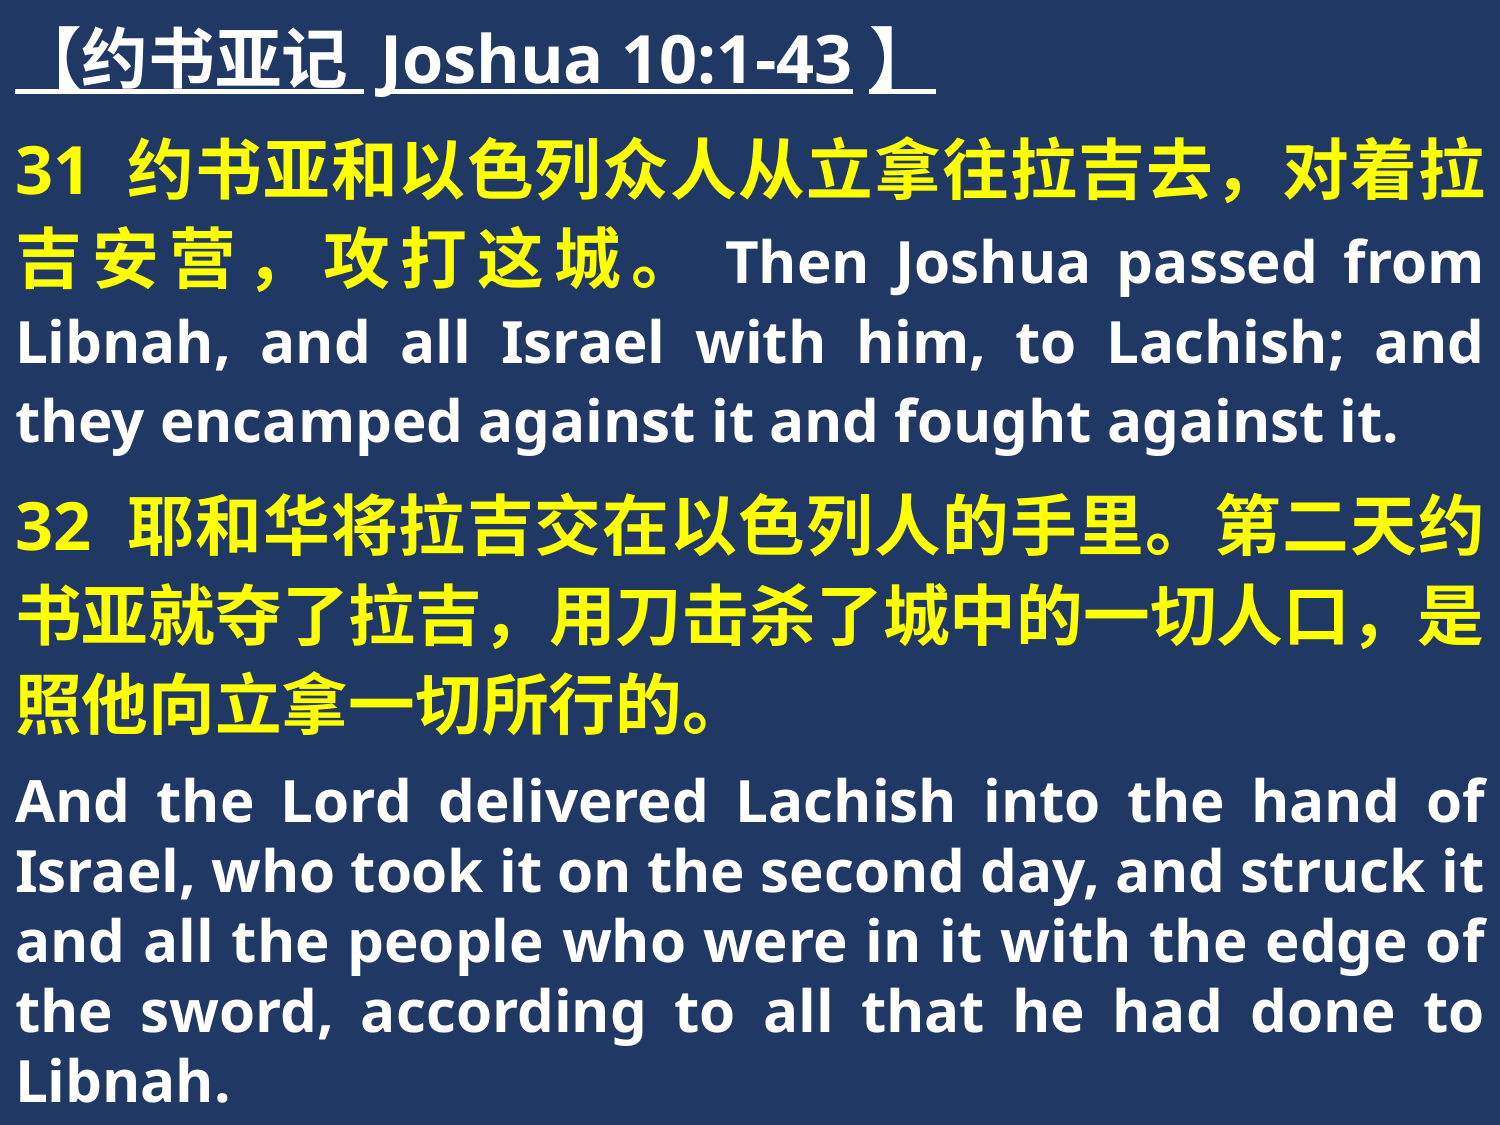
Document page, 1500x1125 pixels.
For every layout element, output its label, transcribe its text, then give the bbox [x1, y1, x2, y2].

list 【约书亚记 Joshua 10:1-43】 31 约书亚和以色列众人从立拿往拉吉去，对着拉吉安营，攻打这城。Then Joshua passed from Libnah, and all Israel with him, to Lachish; and they encamped against it and fought against it. 32 耶和华将拉吉交在以色列人的手里。第二天约书亚就夺了拉吉，用刀击杀了城中的一切人口，是照他向立拿一切所行的。 And the Lord delivered Lachish into the hand of Israel, who took it on the second day, and struck it and all the people who were in it with the edge of the sword, according to all that he had done to Libnah. [0, 0, 1500, 1125]
